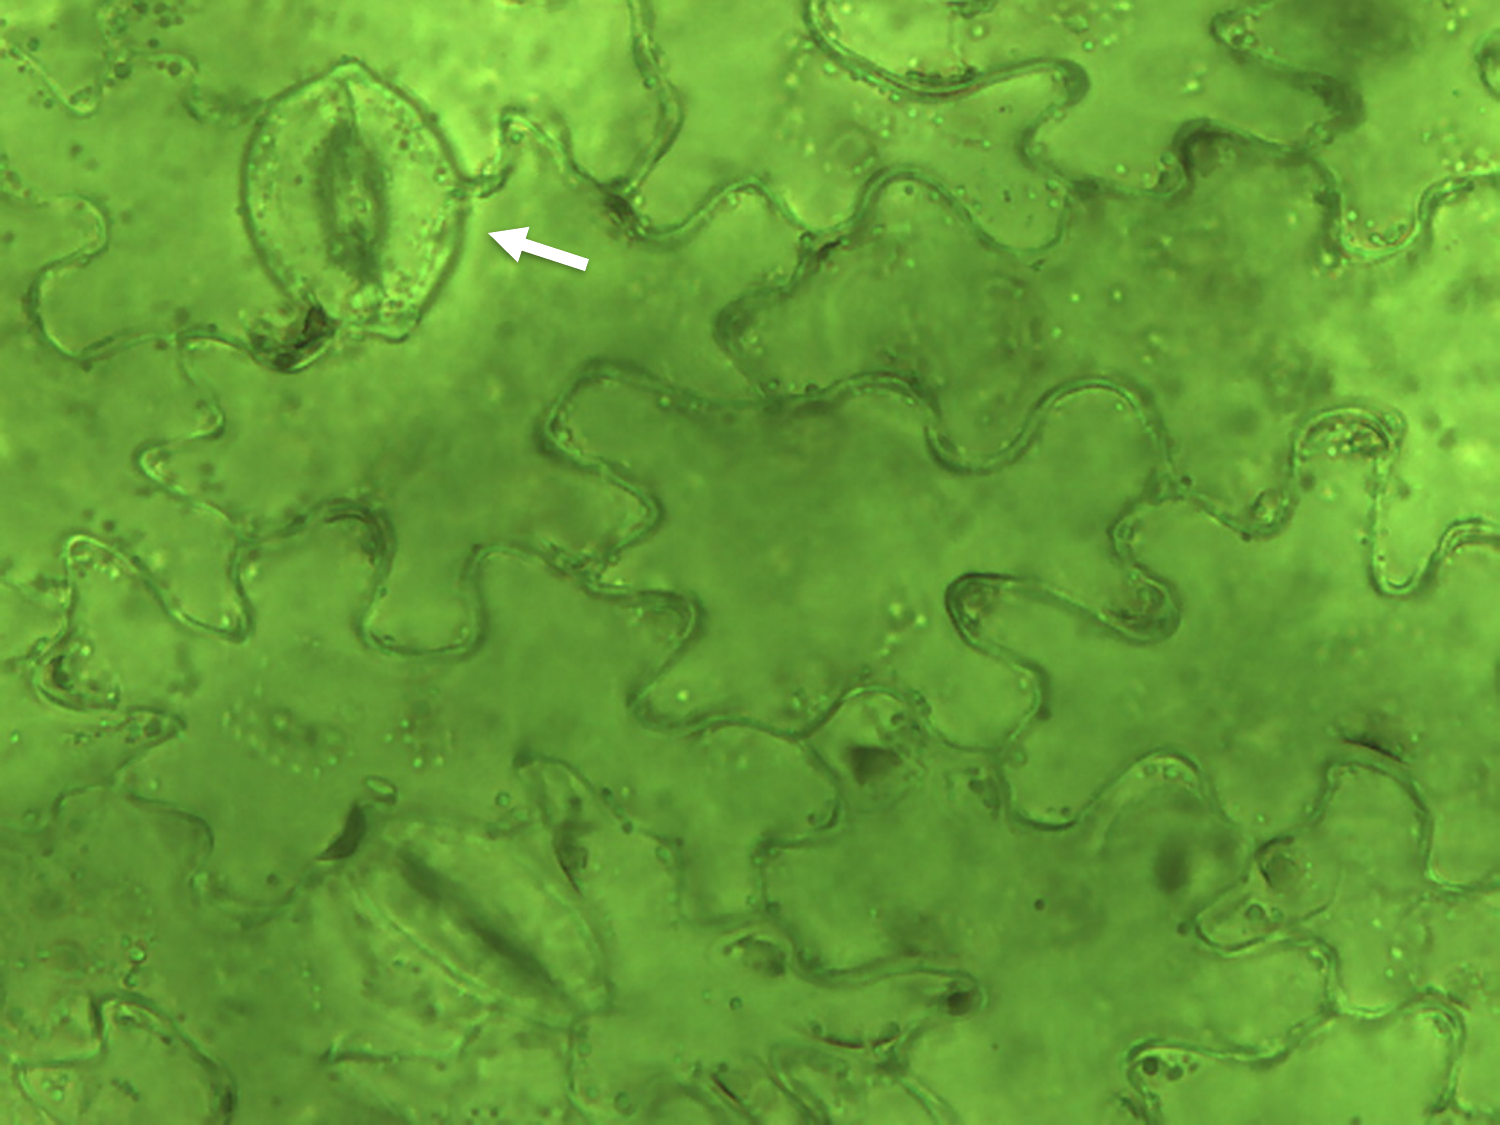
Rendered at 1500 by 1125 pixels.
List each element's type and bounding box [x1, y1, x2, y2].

picture [0, 0, 1500, 1125]
text_box [487, 232, 588, 266]
